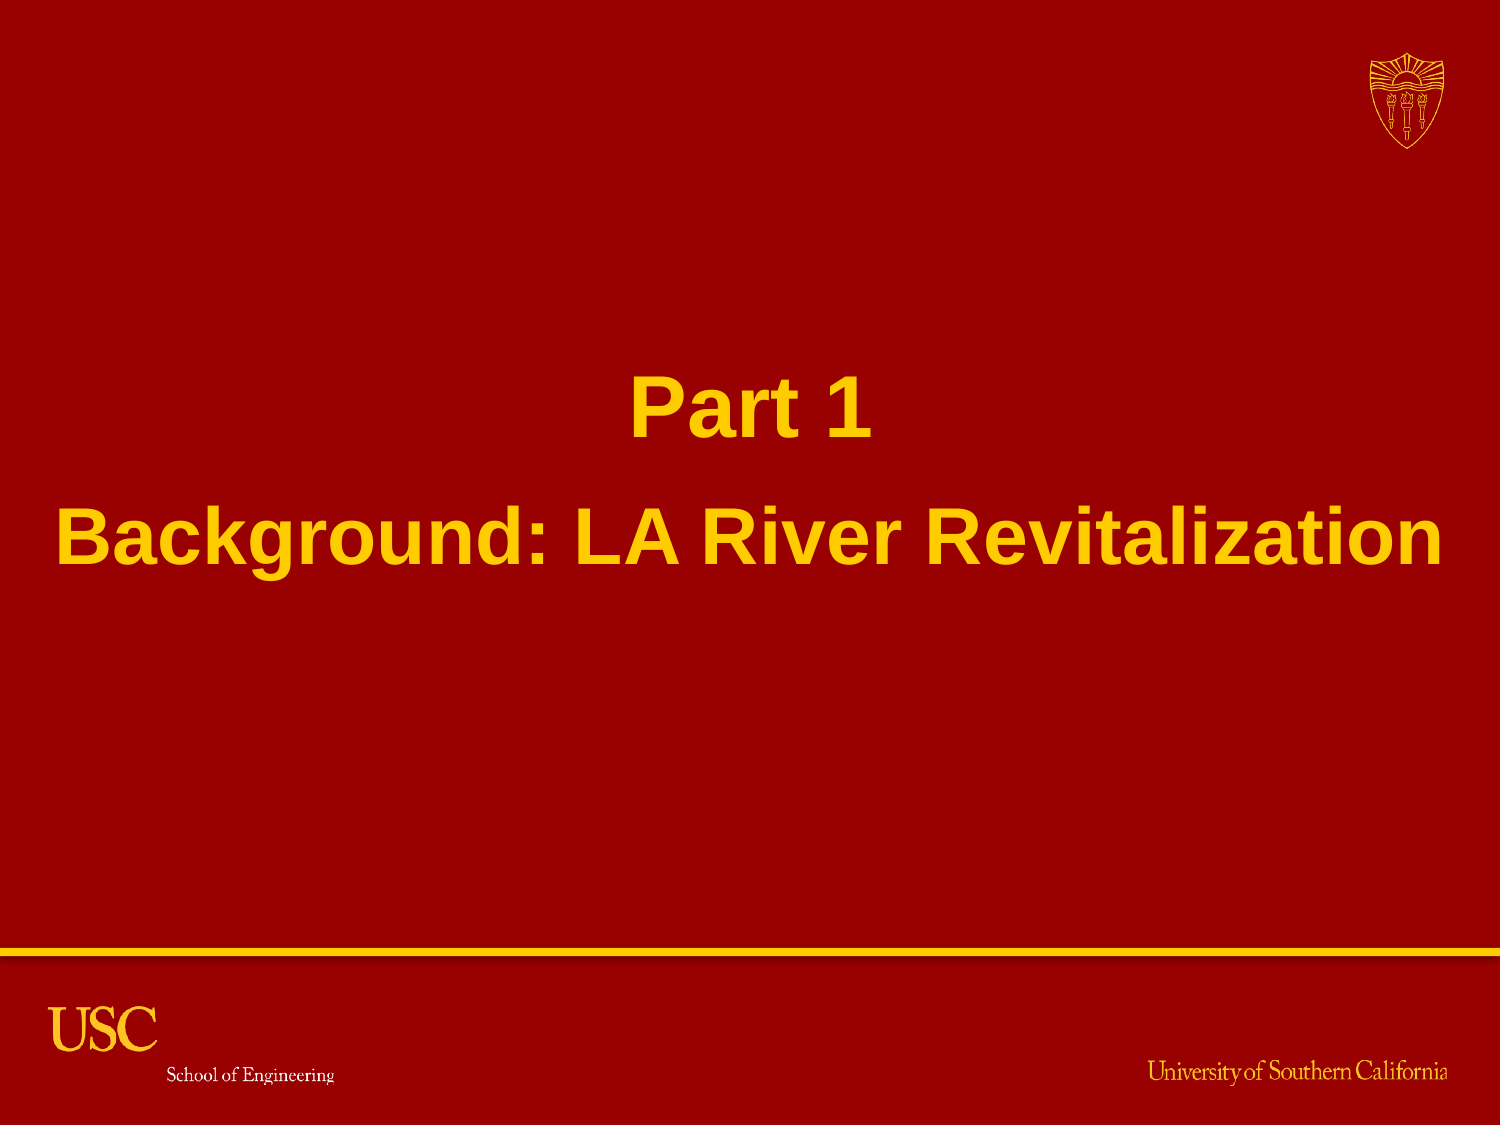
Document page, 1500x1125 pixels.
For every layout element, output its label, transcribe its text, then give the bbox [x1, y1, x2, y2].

text_box Part 1 Background: LA River Revitalization [2, 268, 1500, 630]
